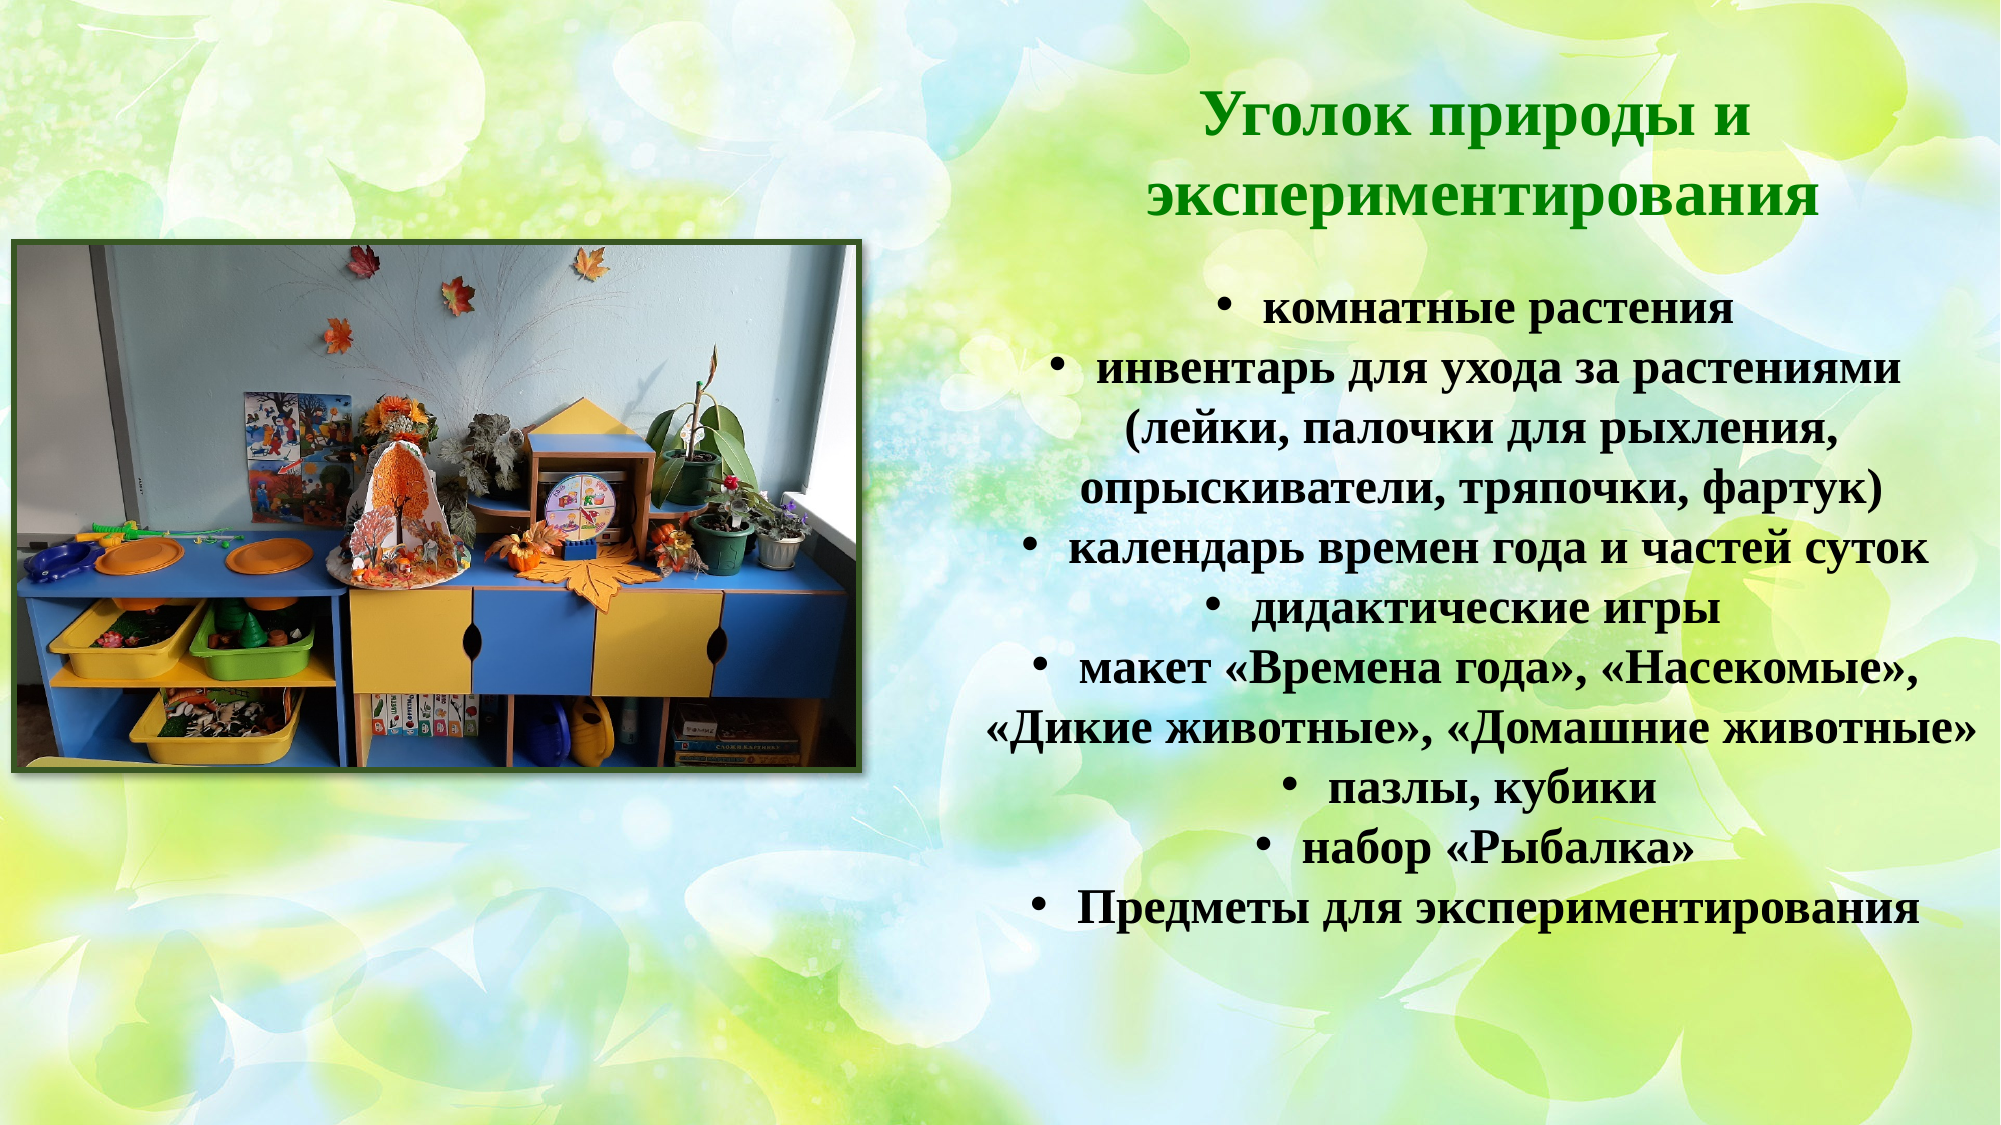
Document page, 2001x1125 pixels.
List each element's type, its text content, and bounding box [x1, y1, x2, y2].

picture [0, 0, 2001, 1125]
text_box Уголок природы и экспериментирования комнатные растения инвентарь для ухода за растениями (лейки, палочки для рыхления, опрыскиватели, тряпочки, фартук) календарь времен года и частей суток дидактические игры макет «Времена года», «Насекомые», «Дикие животные», «Домашние животные» пазлы, кубики набор «Рыбалка» Предметы для экспериментирования [957, 61, 1994, 1076]
